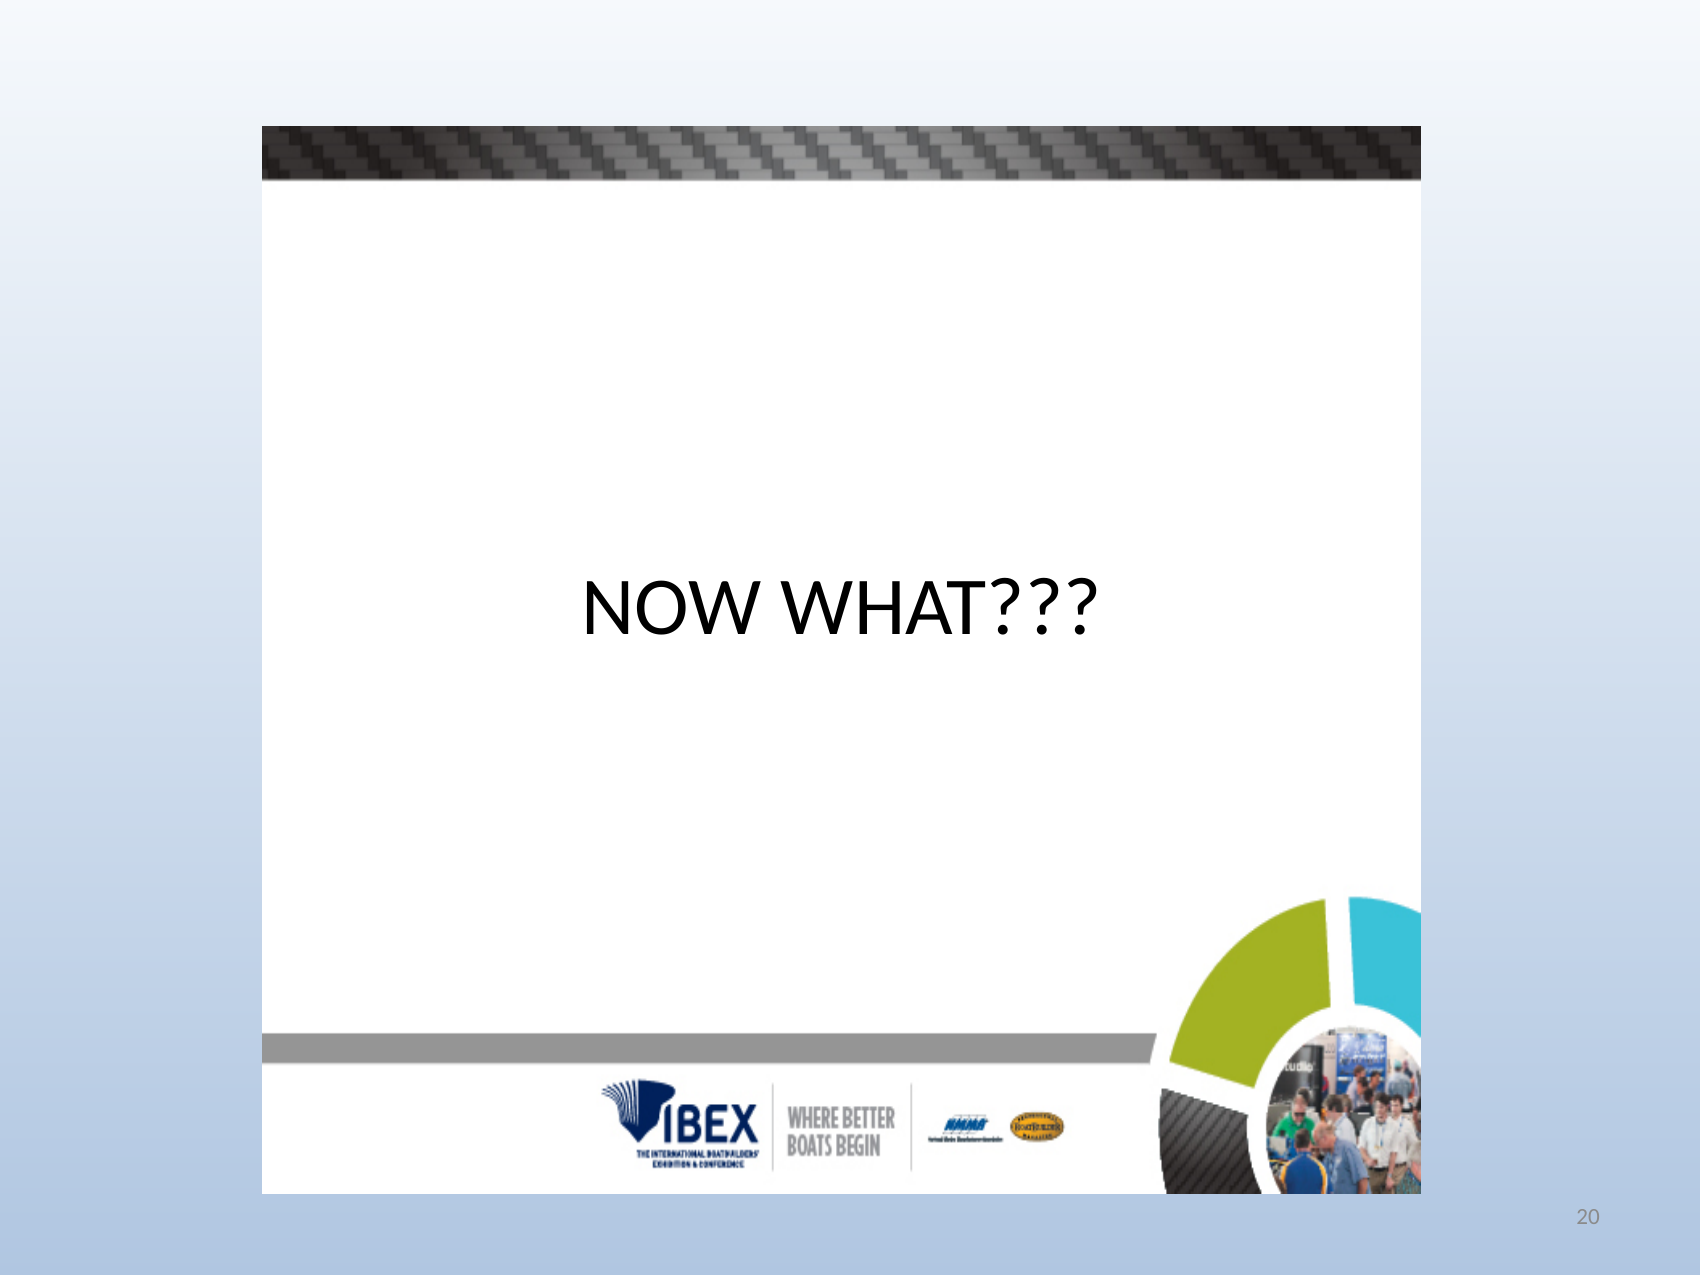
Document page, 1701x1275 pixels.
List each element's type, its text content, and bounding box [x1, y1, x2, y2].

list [262, 125, 1421, 1194]
slide_number 20 [1218, 1181, 1615, 1250]
